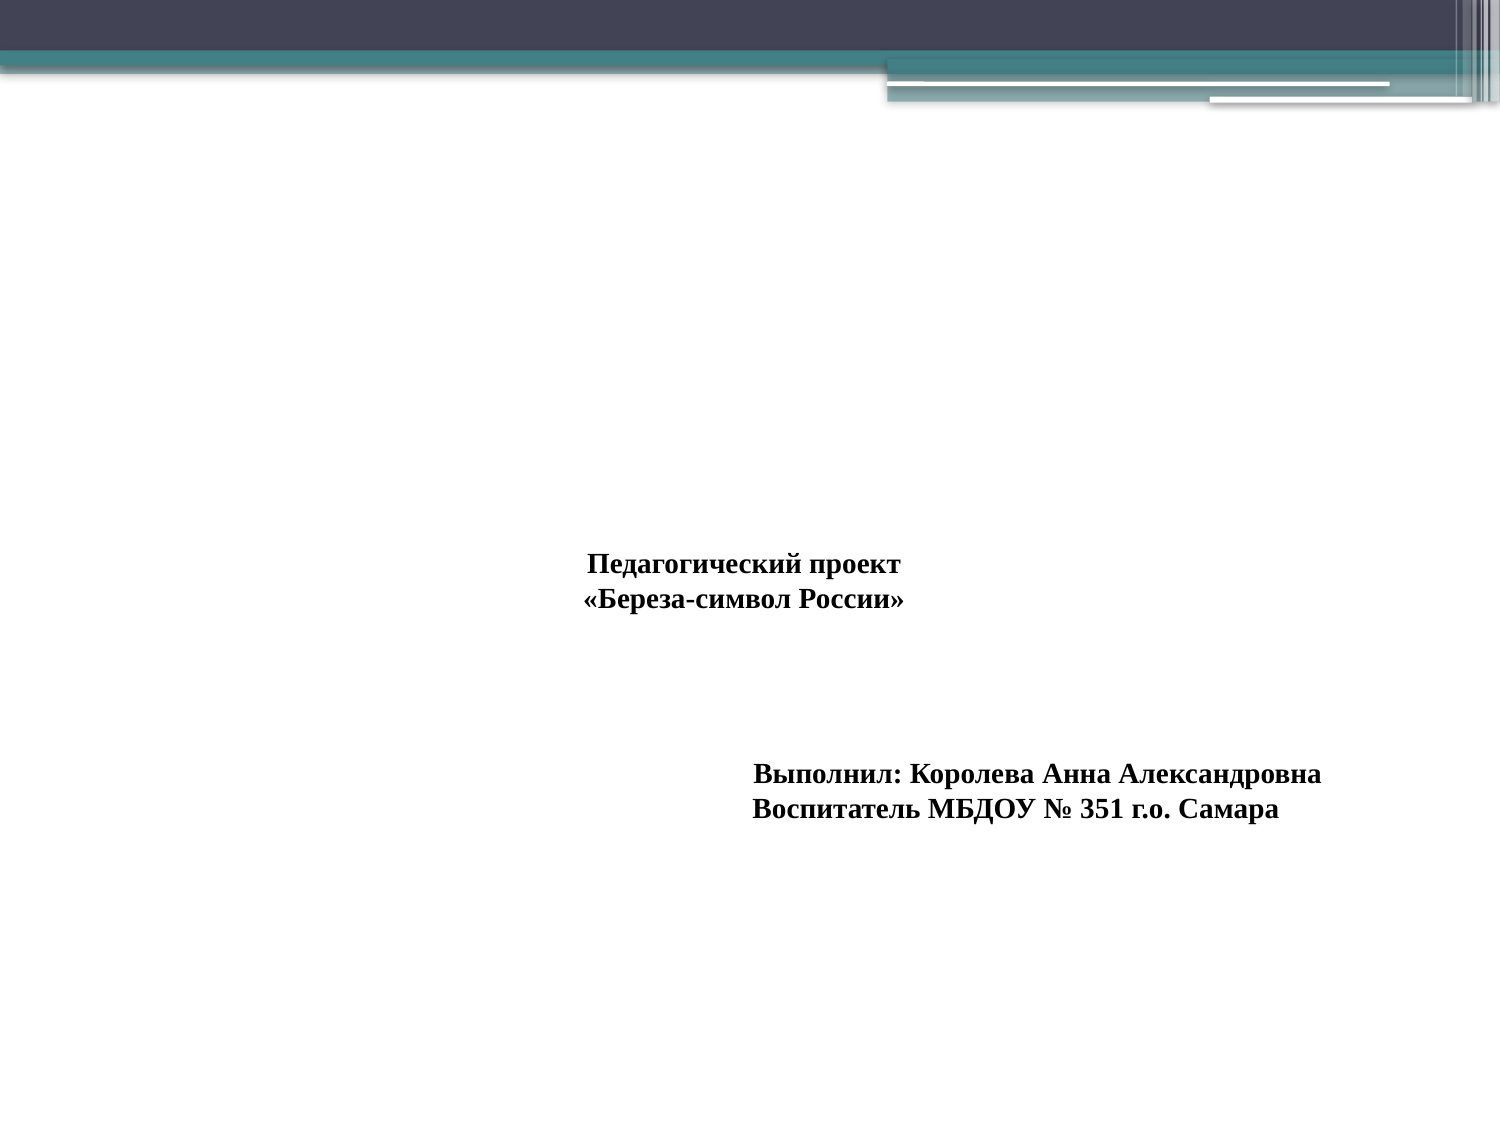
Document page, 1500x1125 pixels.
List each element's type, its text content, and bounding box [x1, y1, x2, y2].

text_box Педагогический проект «Береза-символ России» Выполнил: Королева Анна Александровна Воспитатель МБДОУ № 351 г.о. Самара [64, 152, 1424, 1007]
